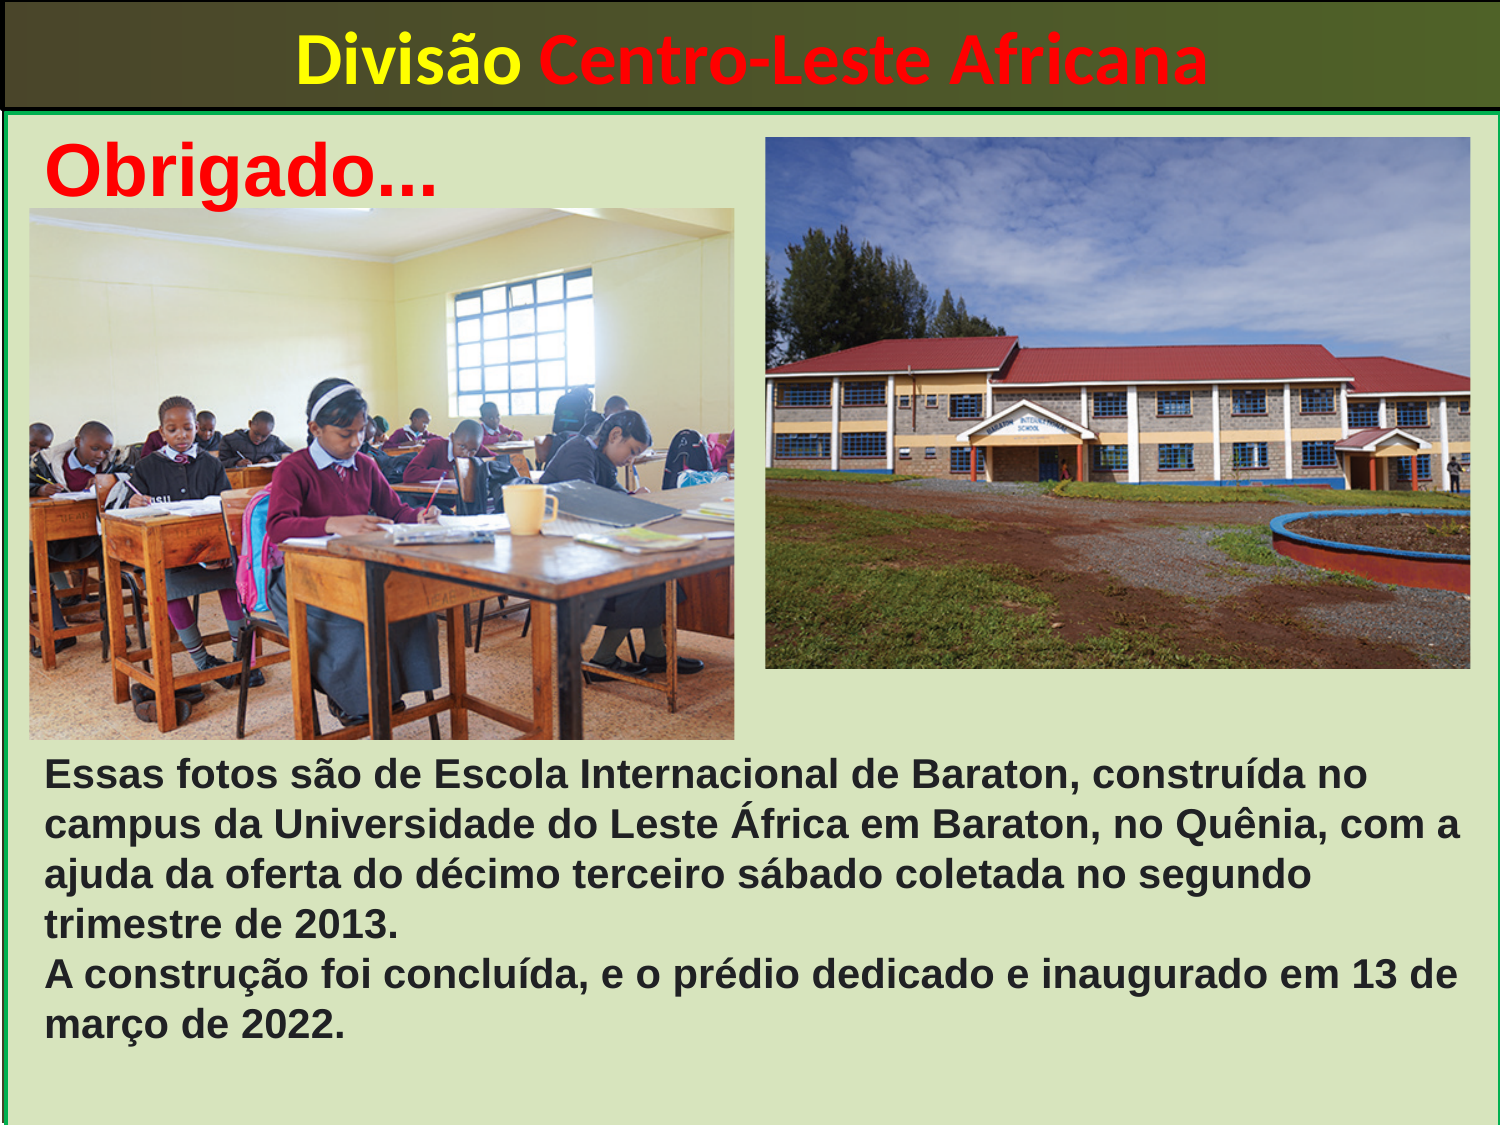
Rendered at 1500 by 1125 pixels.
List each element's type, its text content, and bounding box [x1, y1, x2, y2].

picture [765, 136, 1471, 669]
picture [29, 207, 735, 740]
text_box Essas fotos são de Escola Internacional de Baraton, construída no campus da Universidade do Leste África em Baraton, no Quênia, com a ajuda da oferta do décimo terceiro sábado coletada no segundo trimestre de 2013. A construção foi concluída, e o prédio dedicado e inaugurado em 13 de março de 2022. [29, 739, 1500, 1055]
text_box Obrigado... [29, 114, 735, 207]
